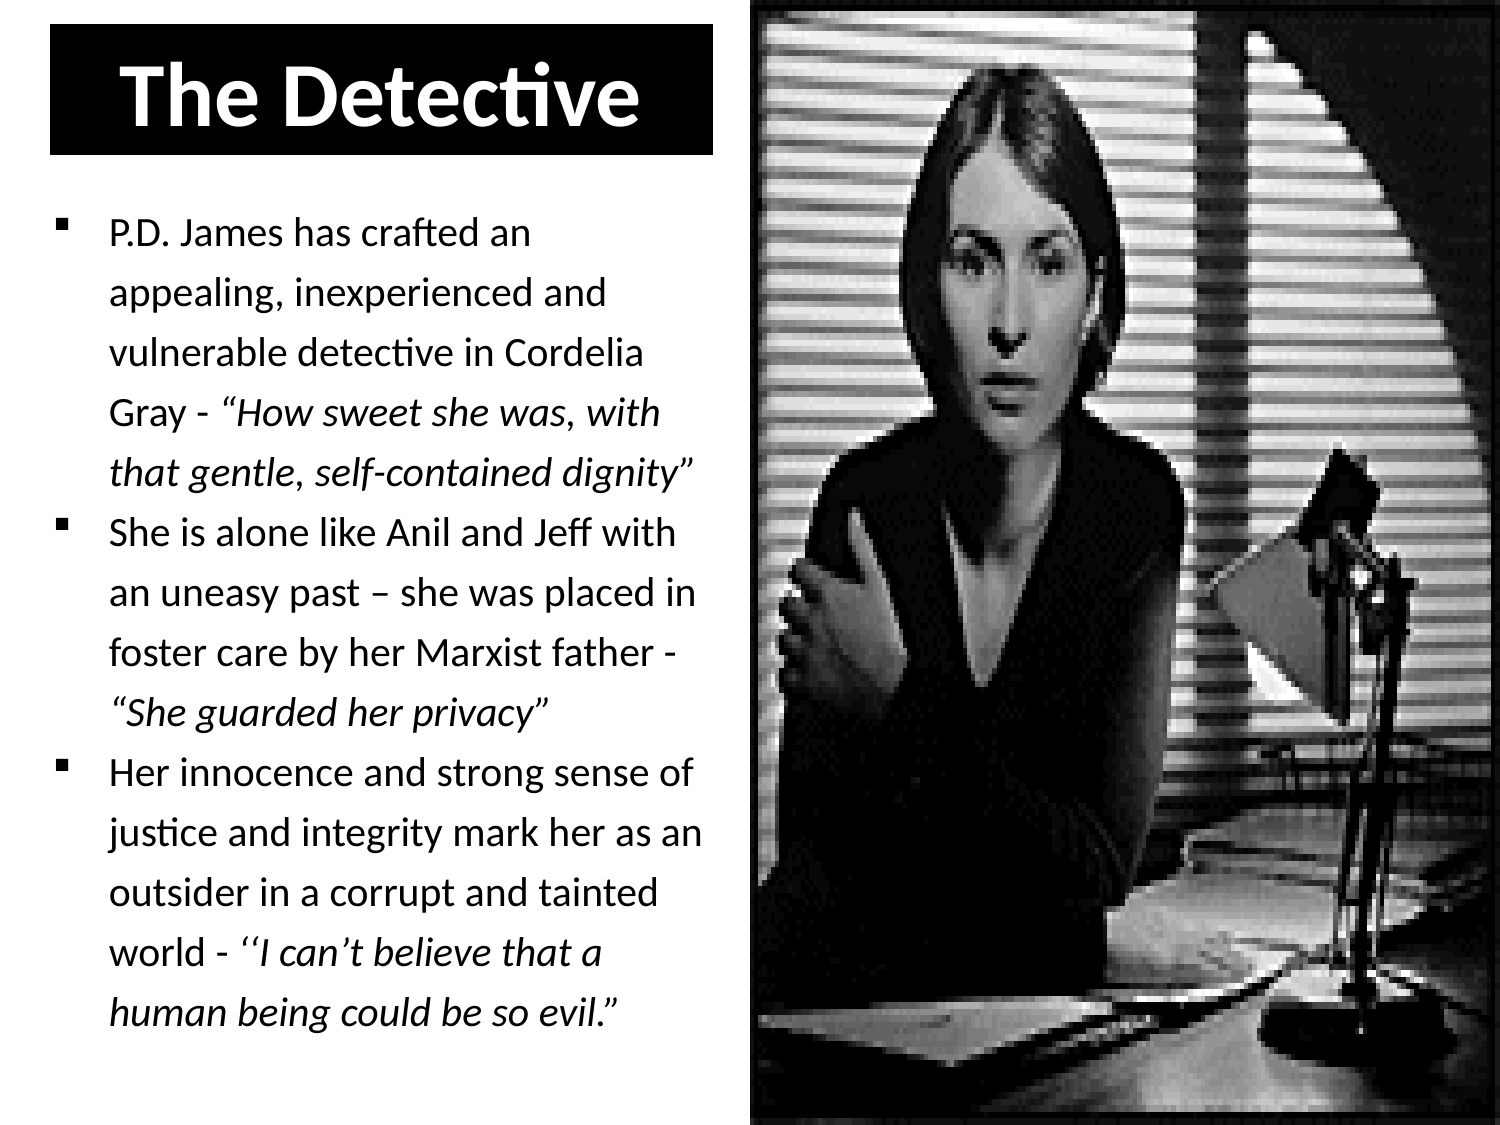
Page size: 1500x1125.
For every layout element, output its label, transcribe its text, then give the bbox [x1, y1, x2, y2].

picture [749, 0, 1500, 1125]
title The Detective [50, 24, 713, 155]
list P.D. James has crafted an appealing, inexperienced and vulnerable detective in Cordelia Gray - “How sweet she was, with that gentle, self-contained dignity” She is alone like Anil and Jeff with an uneasy past – she was placed in foster care by her Marxist father - “She guarded her privacy” Her innocence and strong sense of justice and integrity mark her as an outsider in a corrupt and tainted world - ‘‘I can’t believe that a human being could be so evil.” [37, 187, 725, 1088]
